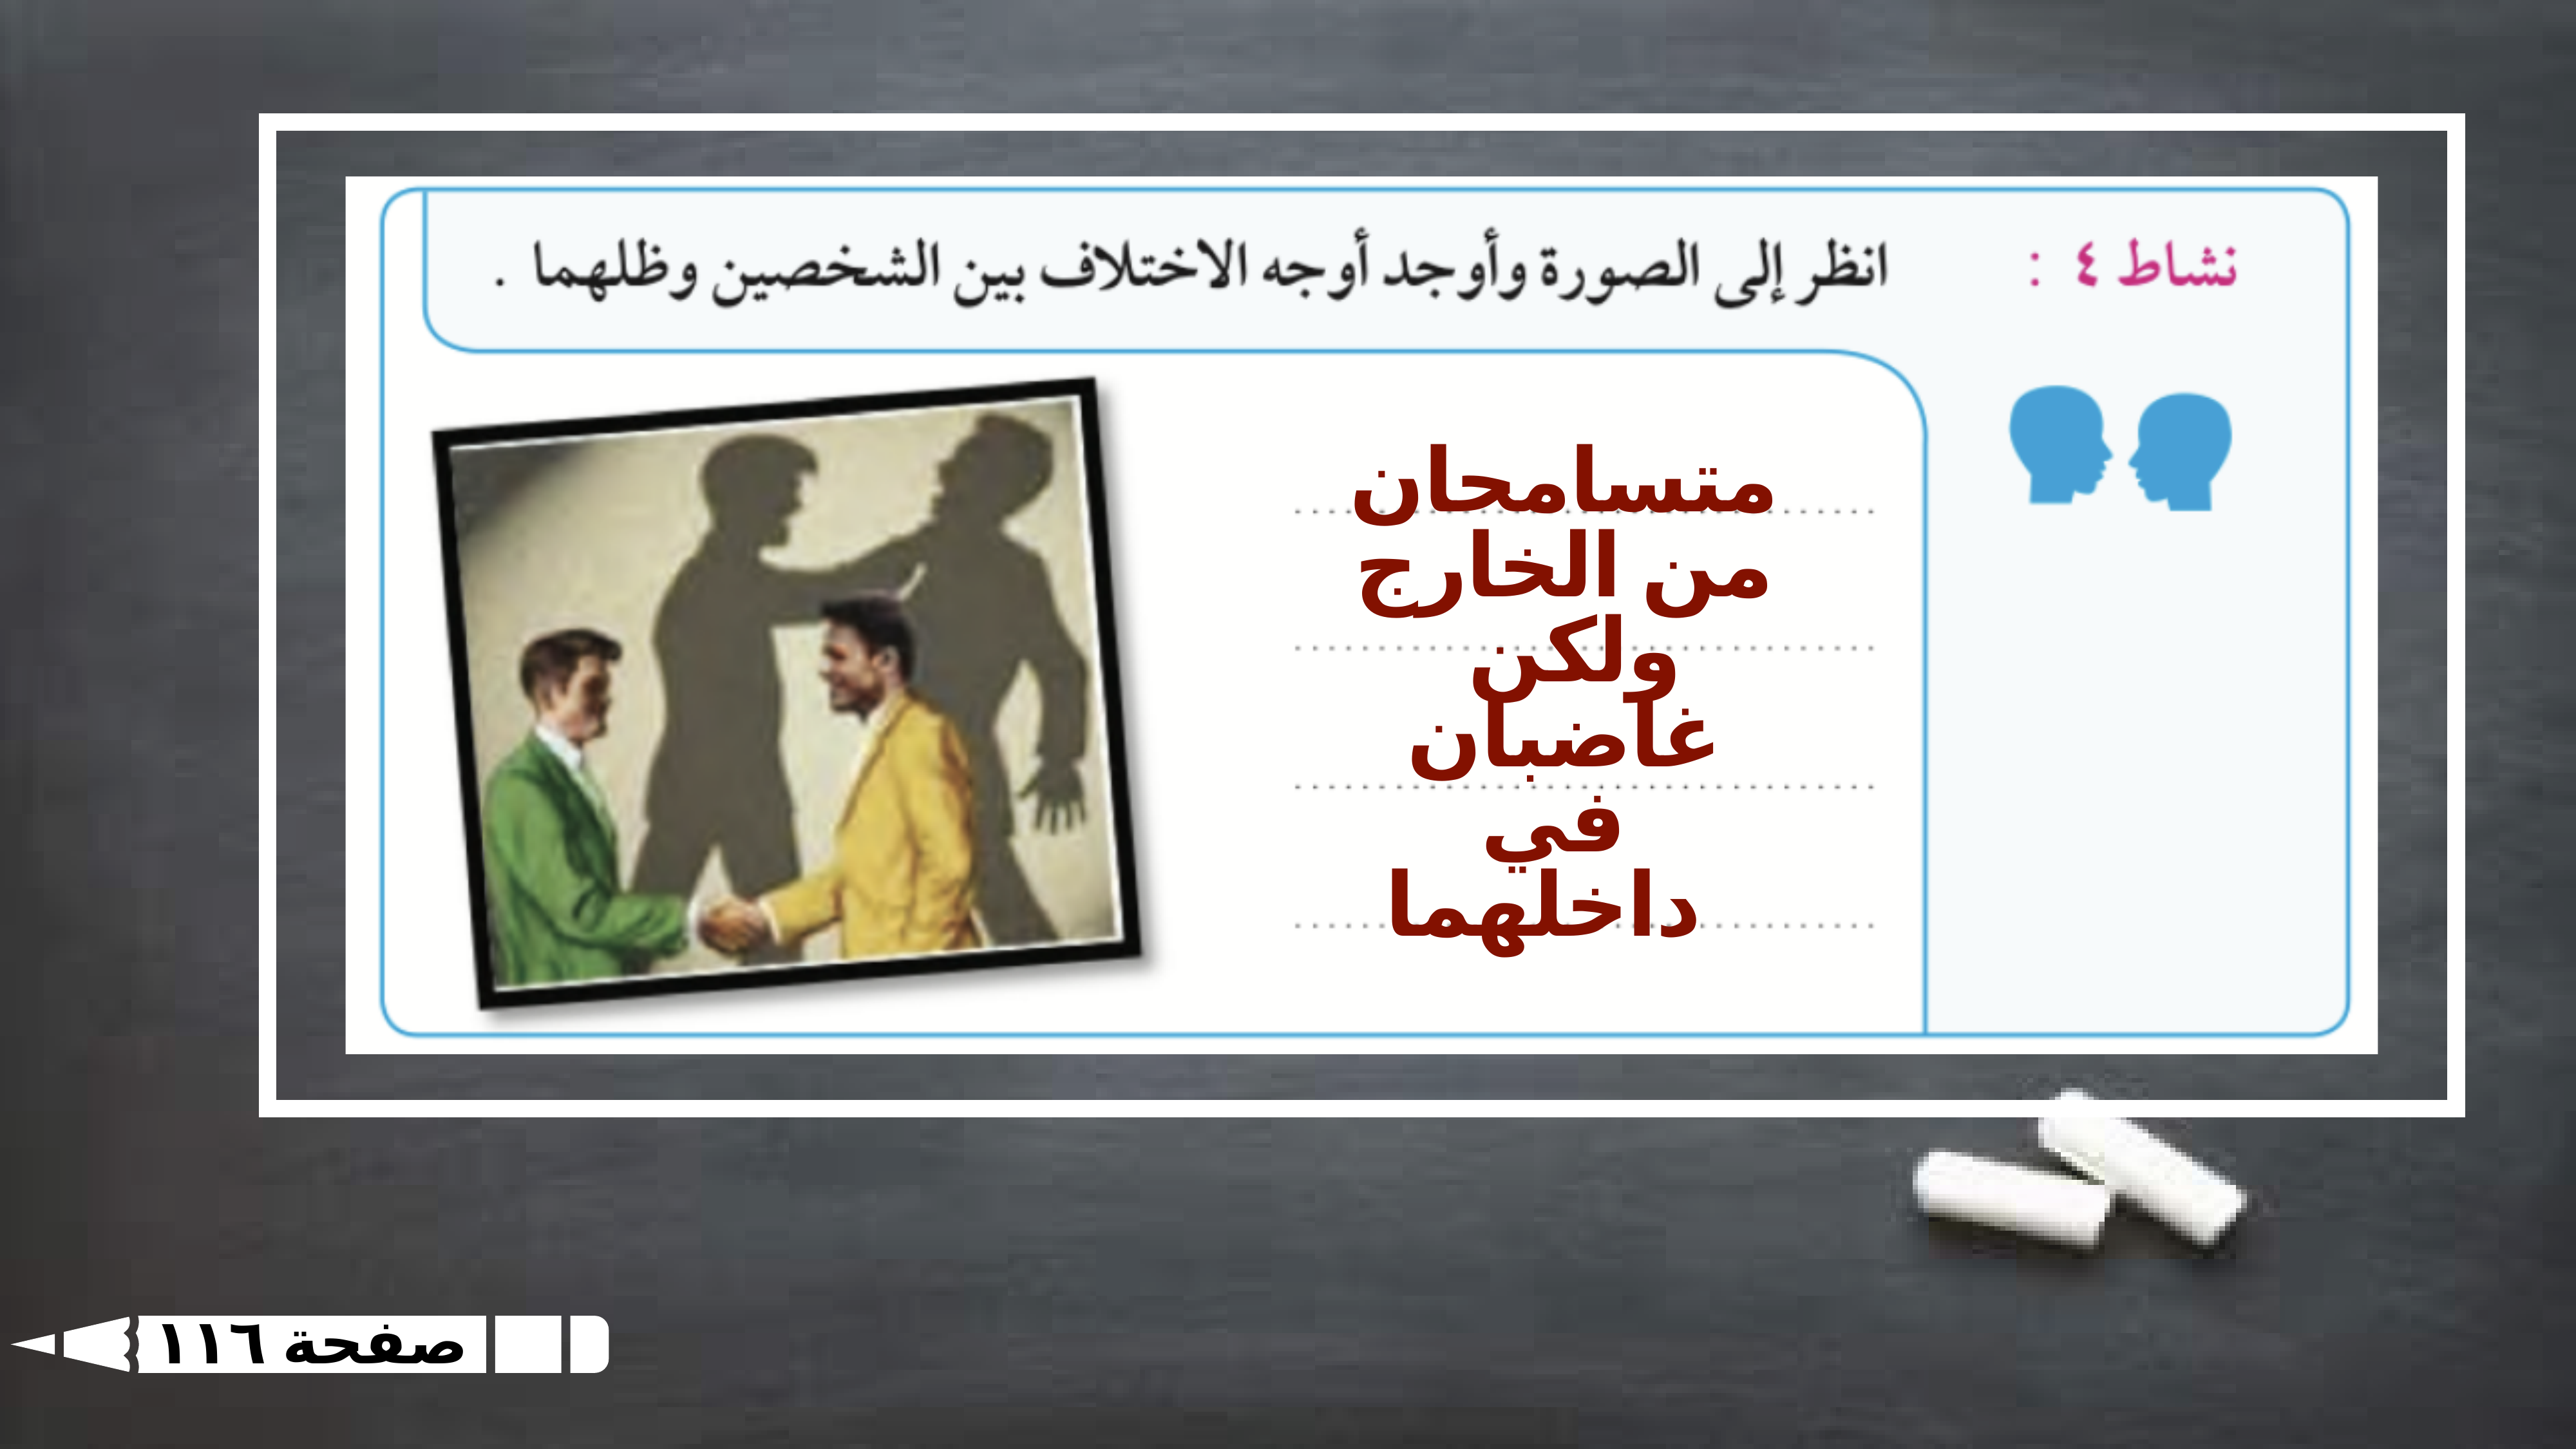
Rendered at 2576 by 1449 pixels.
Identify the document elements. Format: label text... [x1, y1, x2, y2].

text_box [267, 122, 2457, 1109]
picture [0, 0, 2576, 1449]
list صفحة ١١٦ [0, 1296, 474, 1449]
text_box [495, 1316, 562, 1373]
text_box [474, 1316, 486, 1373]
text_box [570, 1316, 609, 1373]
